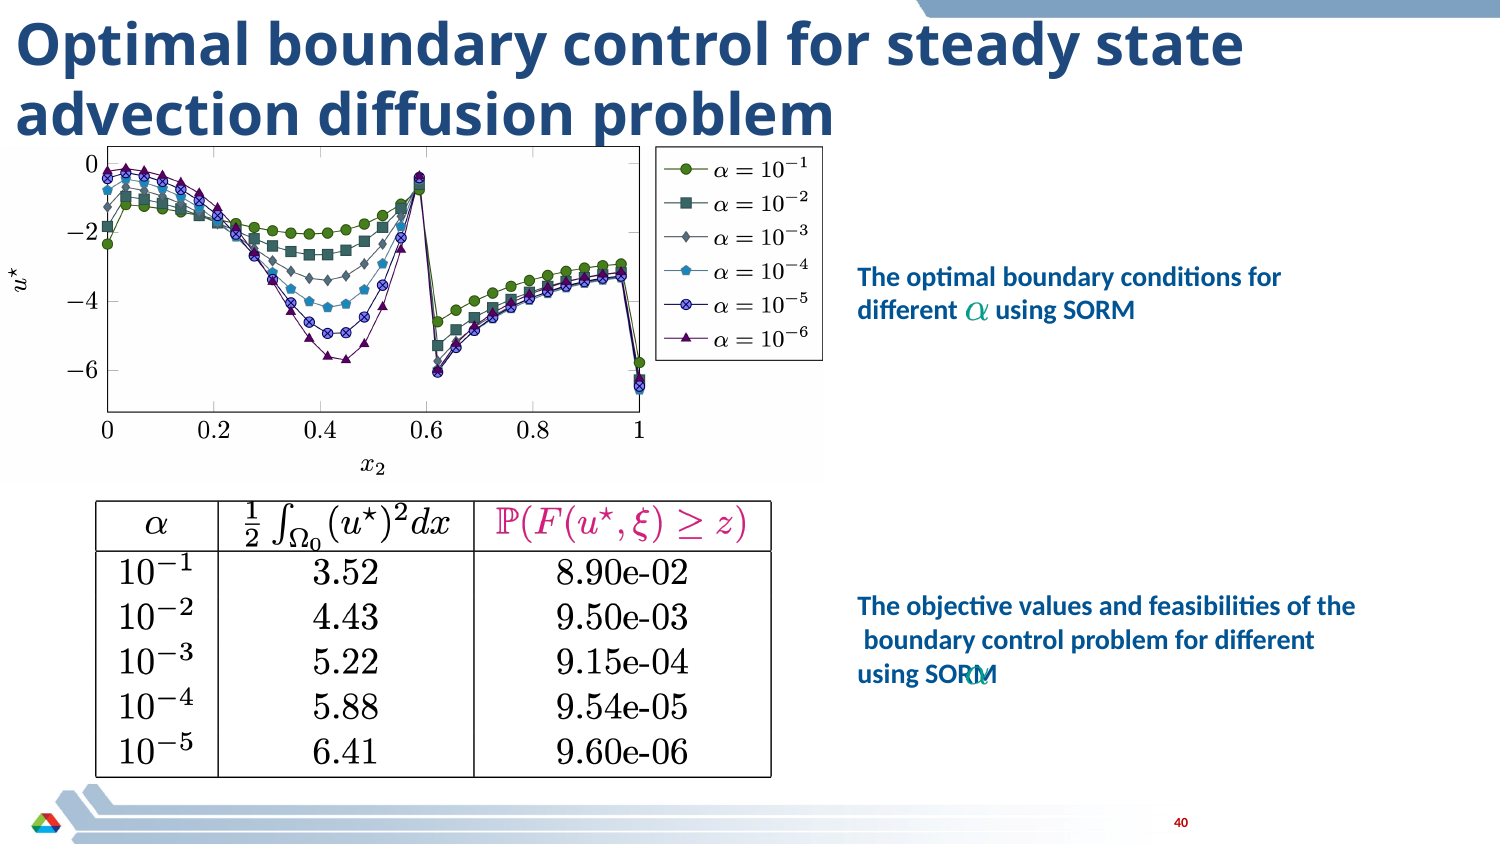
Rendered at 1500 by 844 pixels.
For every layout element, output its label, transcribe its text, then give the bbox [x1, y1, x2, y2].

title Optimal boundary control for steady state advection diffusion problem [0, 0, 1500, 148]
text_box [842, 580, 1372, 698]
picture [0, 146, 823, 483]
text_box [842, 250, 1372, 335]
picture [0, 499, 1500, 844]
